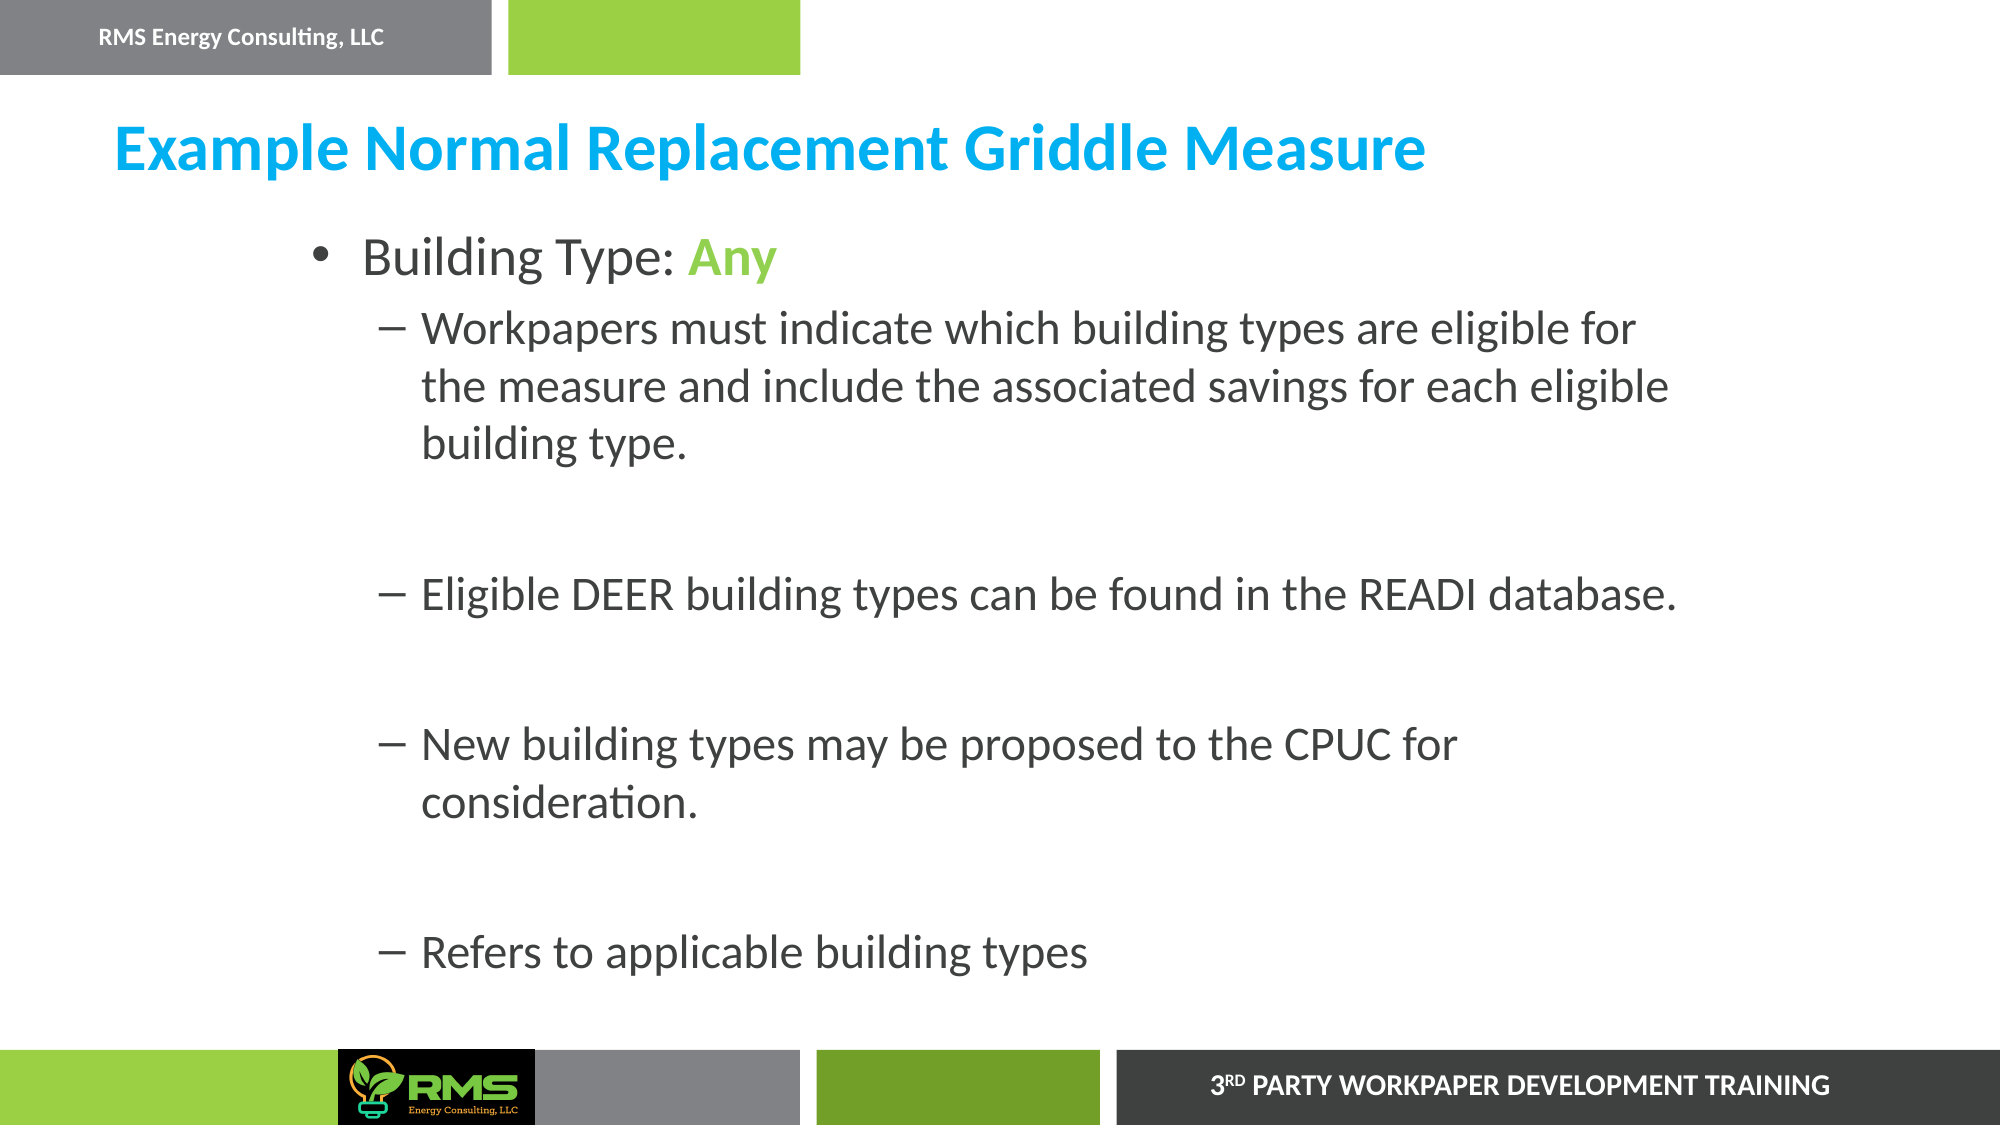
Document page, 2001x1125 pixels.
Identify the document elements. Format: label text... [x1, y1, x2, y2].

title Example Normal Replacement Griddle Measure [99, 75, 1900, 213]
picture [338, 1049, 536, 1125]
text_box 3RD PARTY WORKPAPER DEVELOPMENT TRAINING [1145, 1057, 1896, 1109]
list Building Type: Any Workpapers must indicate which building types are eligible for the measure and include the associated savings for each eligible building type. Eligible DEER building types can be found in the READI database. New building types may be proposed to the CPUC for consideration. Refers to applicable building types [296, 212, 1705, 1029]
